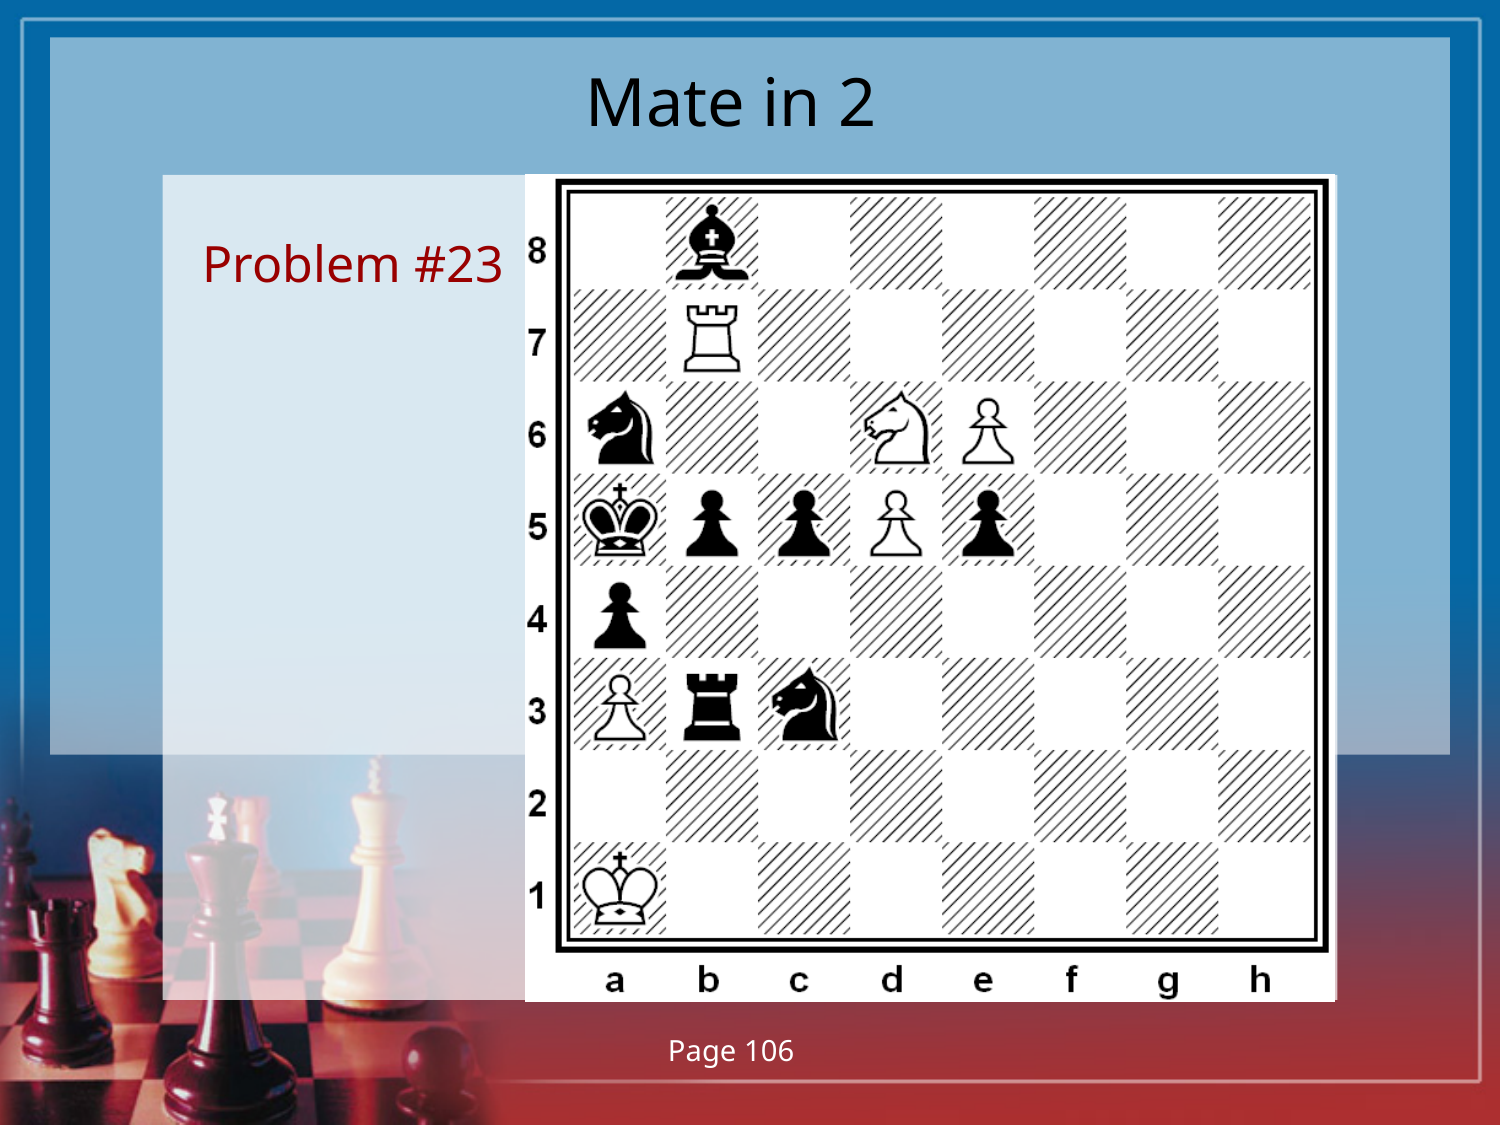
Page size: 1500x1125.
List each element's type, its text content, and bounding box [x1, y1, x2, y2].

table_cell 22 [50, 37, 1450, 755]
list Problem #23 [187, 224, 520, 1006]
title Mate in 2 [224, 37, 1238, 163]
slide_number Page 106 [637, 1024, 826, 1104]
picture [0, 0, 1500, 1125]
